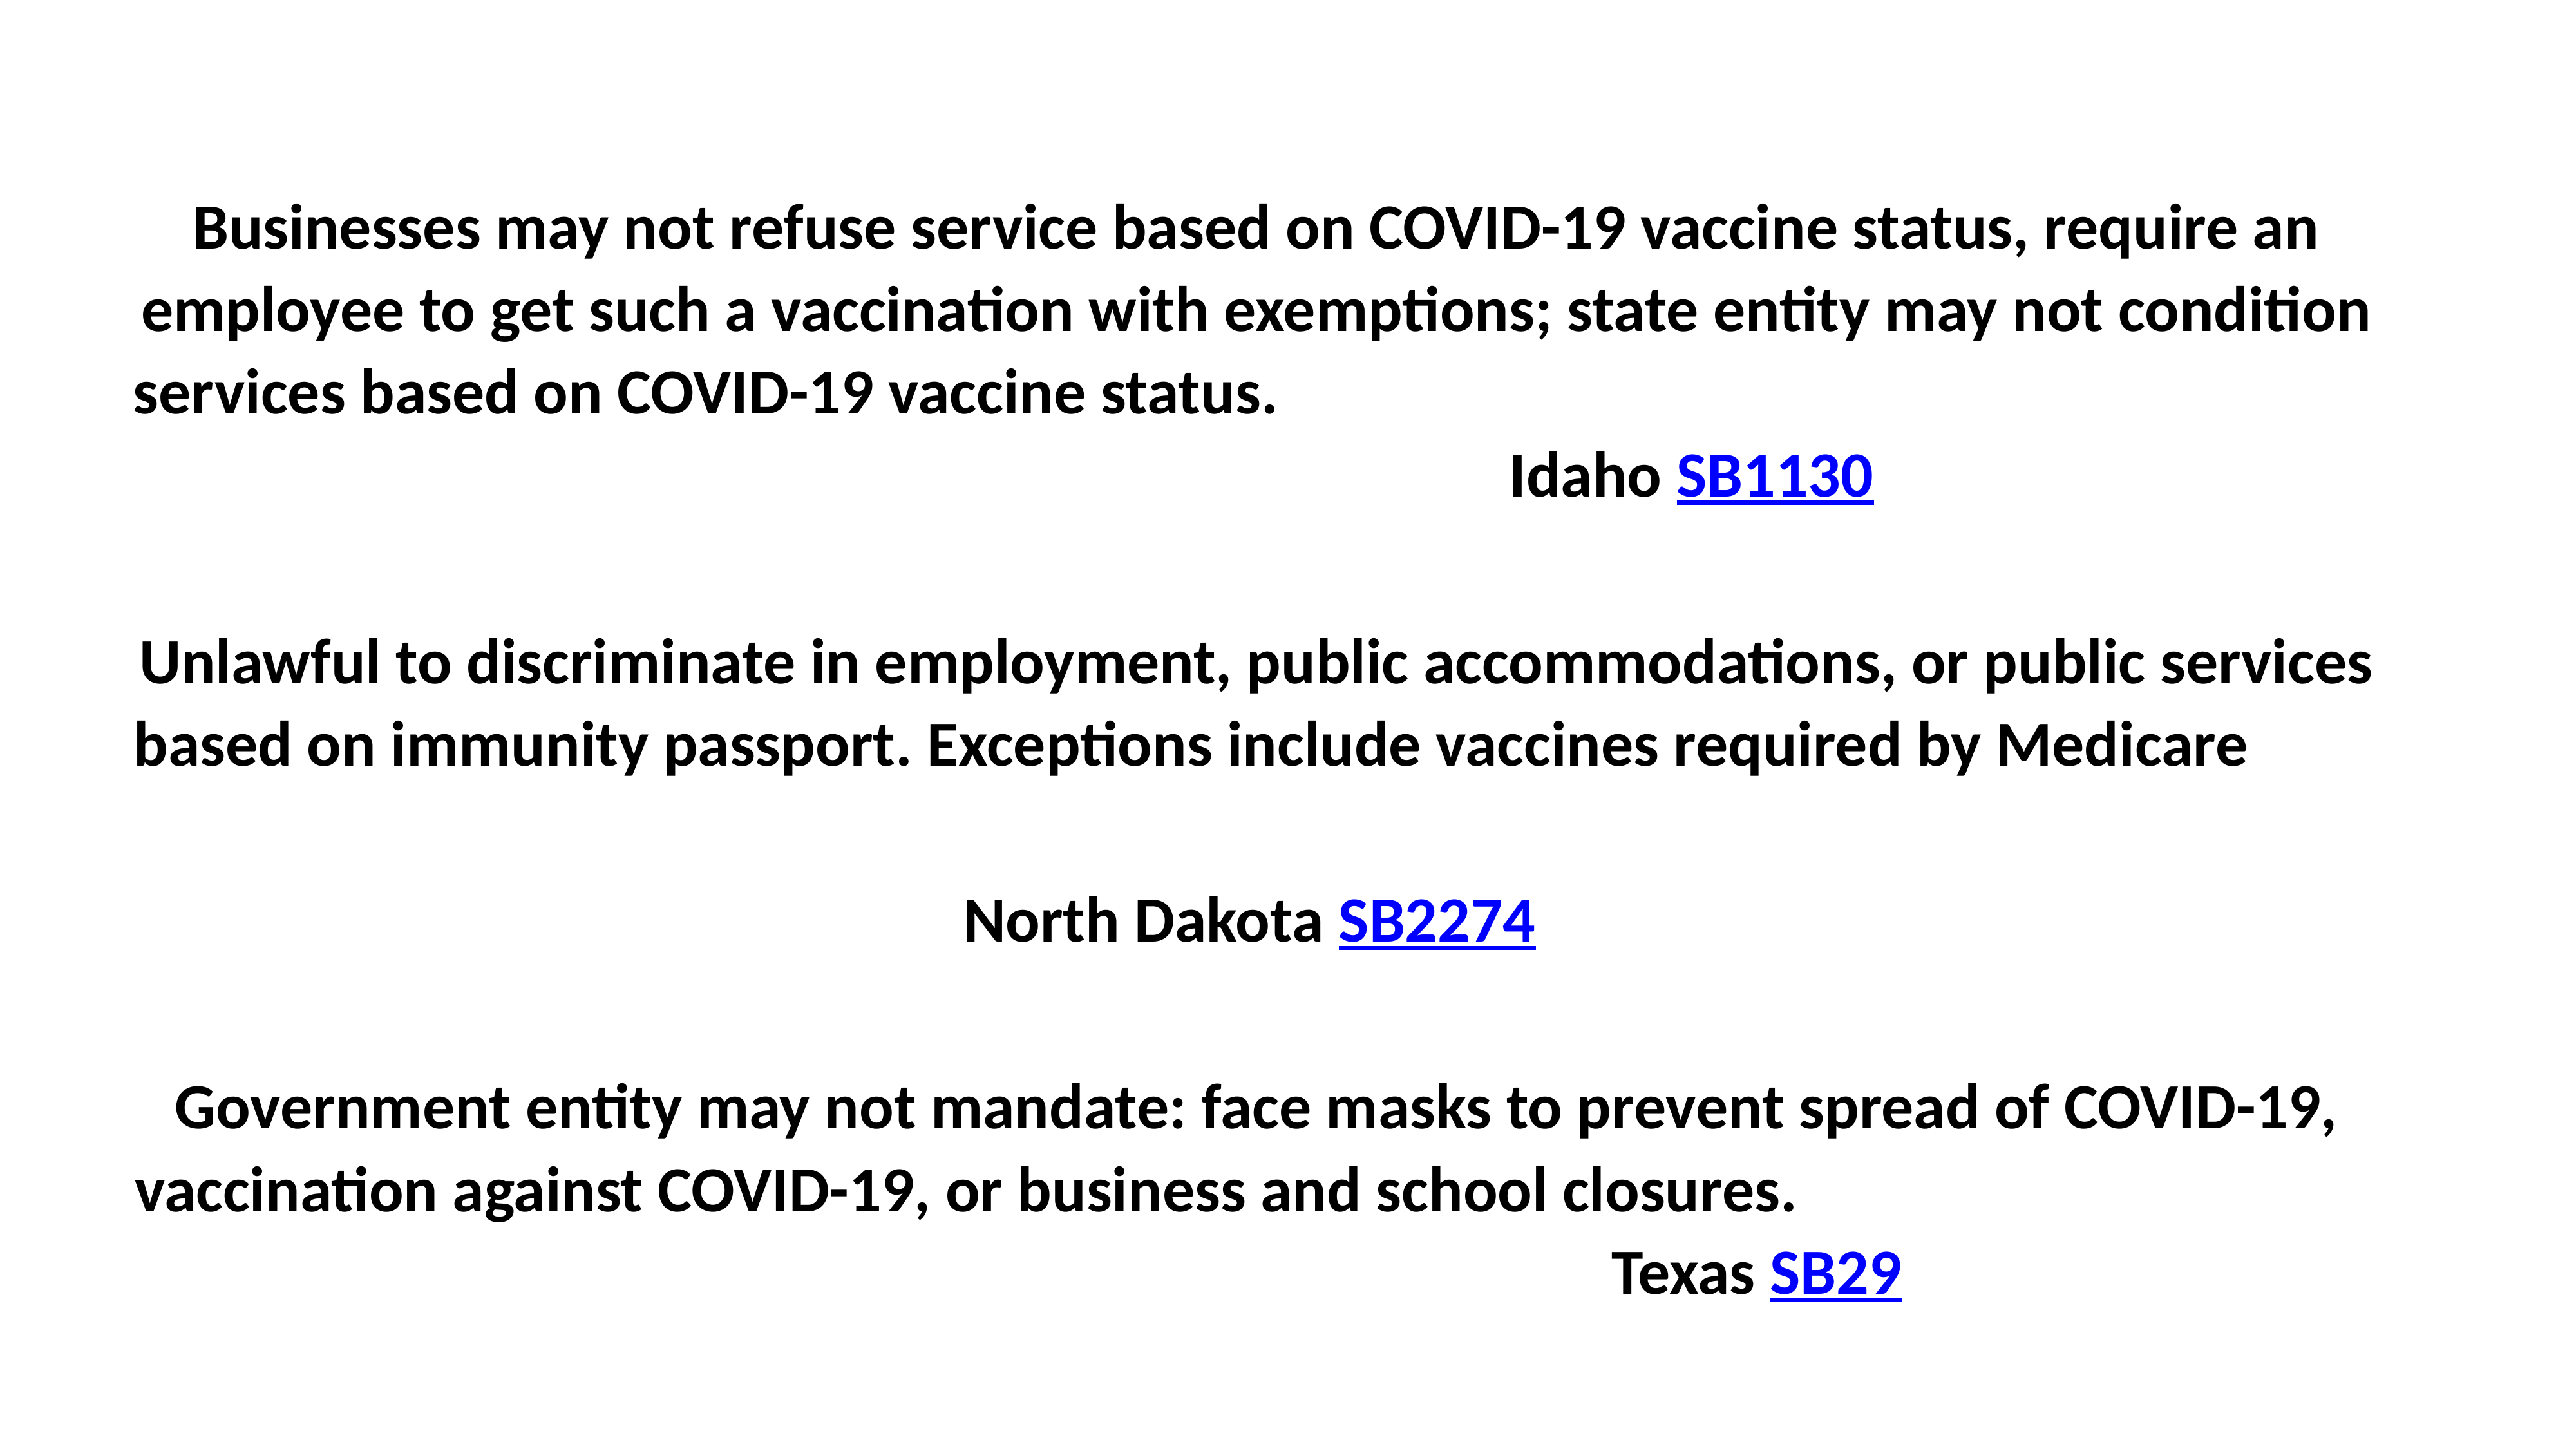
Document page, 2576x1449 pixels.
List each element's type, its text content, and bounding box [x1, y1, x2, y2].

text_box Businesses may not refuse service based on COVID-19 vaccine status, require an employee to get such a vaccination with exemptions; state entity may not condition services based on COVID-19 vaccine status. Idaho SB1130 Unlawful to discriminate in employment, public accommodations, or public services based on immunity passport. Exceptions include vaccines required by Medicare North Dakota SB2274 Government entity may not mandate: face masks to prevent spread of COVID-19, vaccination against COVID-19, or business and school closures. Texas SB29 [118, 86, 2396, 1312]
